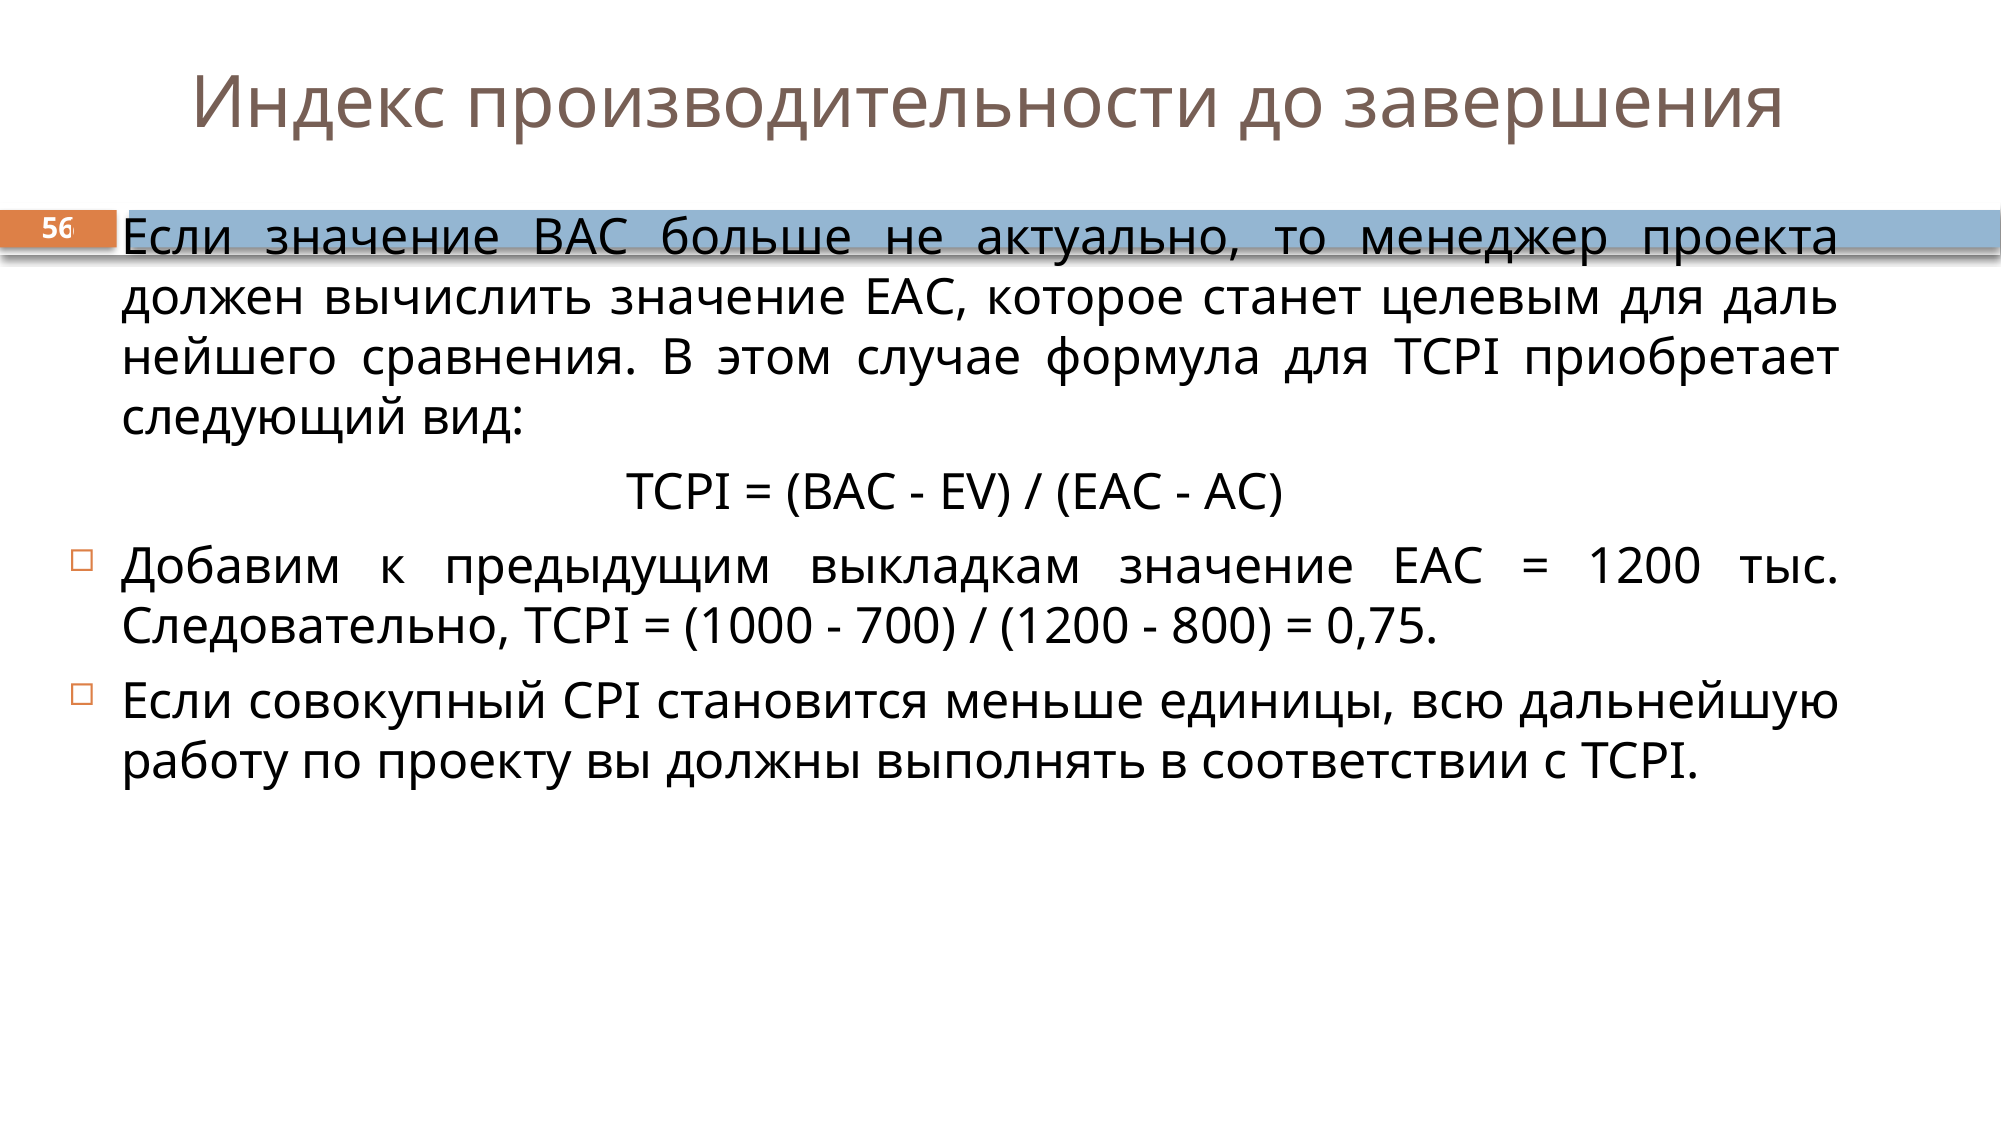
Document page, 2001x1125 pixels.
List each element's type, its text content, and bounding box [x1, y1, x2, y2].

title Индекс производительности до завершения [175, 14, 1826, 183]
list Если значение ВАС больше не актуально, то менеджер проекта должен вычислить значение ЕАС, которое станет целевым для даль­нейшего сравнения. В этом случае формула для TCPI приобретает следующий вид: TCPI = (ВАС - EV) / (ЕАС - АС) Добавим к предыдущим выкладкам значение ЕАС = 1200 тыс. Следовательно, TCPI = (1000 - 700) / (1200 - 800) = 0,75. Если сово­купный CPI становится меньше единицы, всю дальнейшую работу по проекту вы должны выполнять в соответствии с TCPI. [53, 197, 1856, 1089]
slide_number 56 [0, 208, 53, 249]
